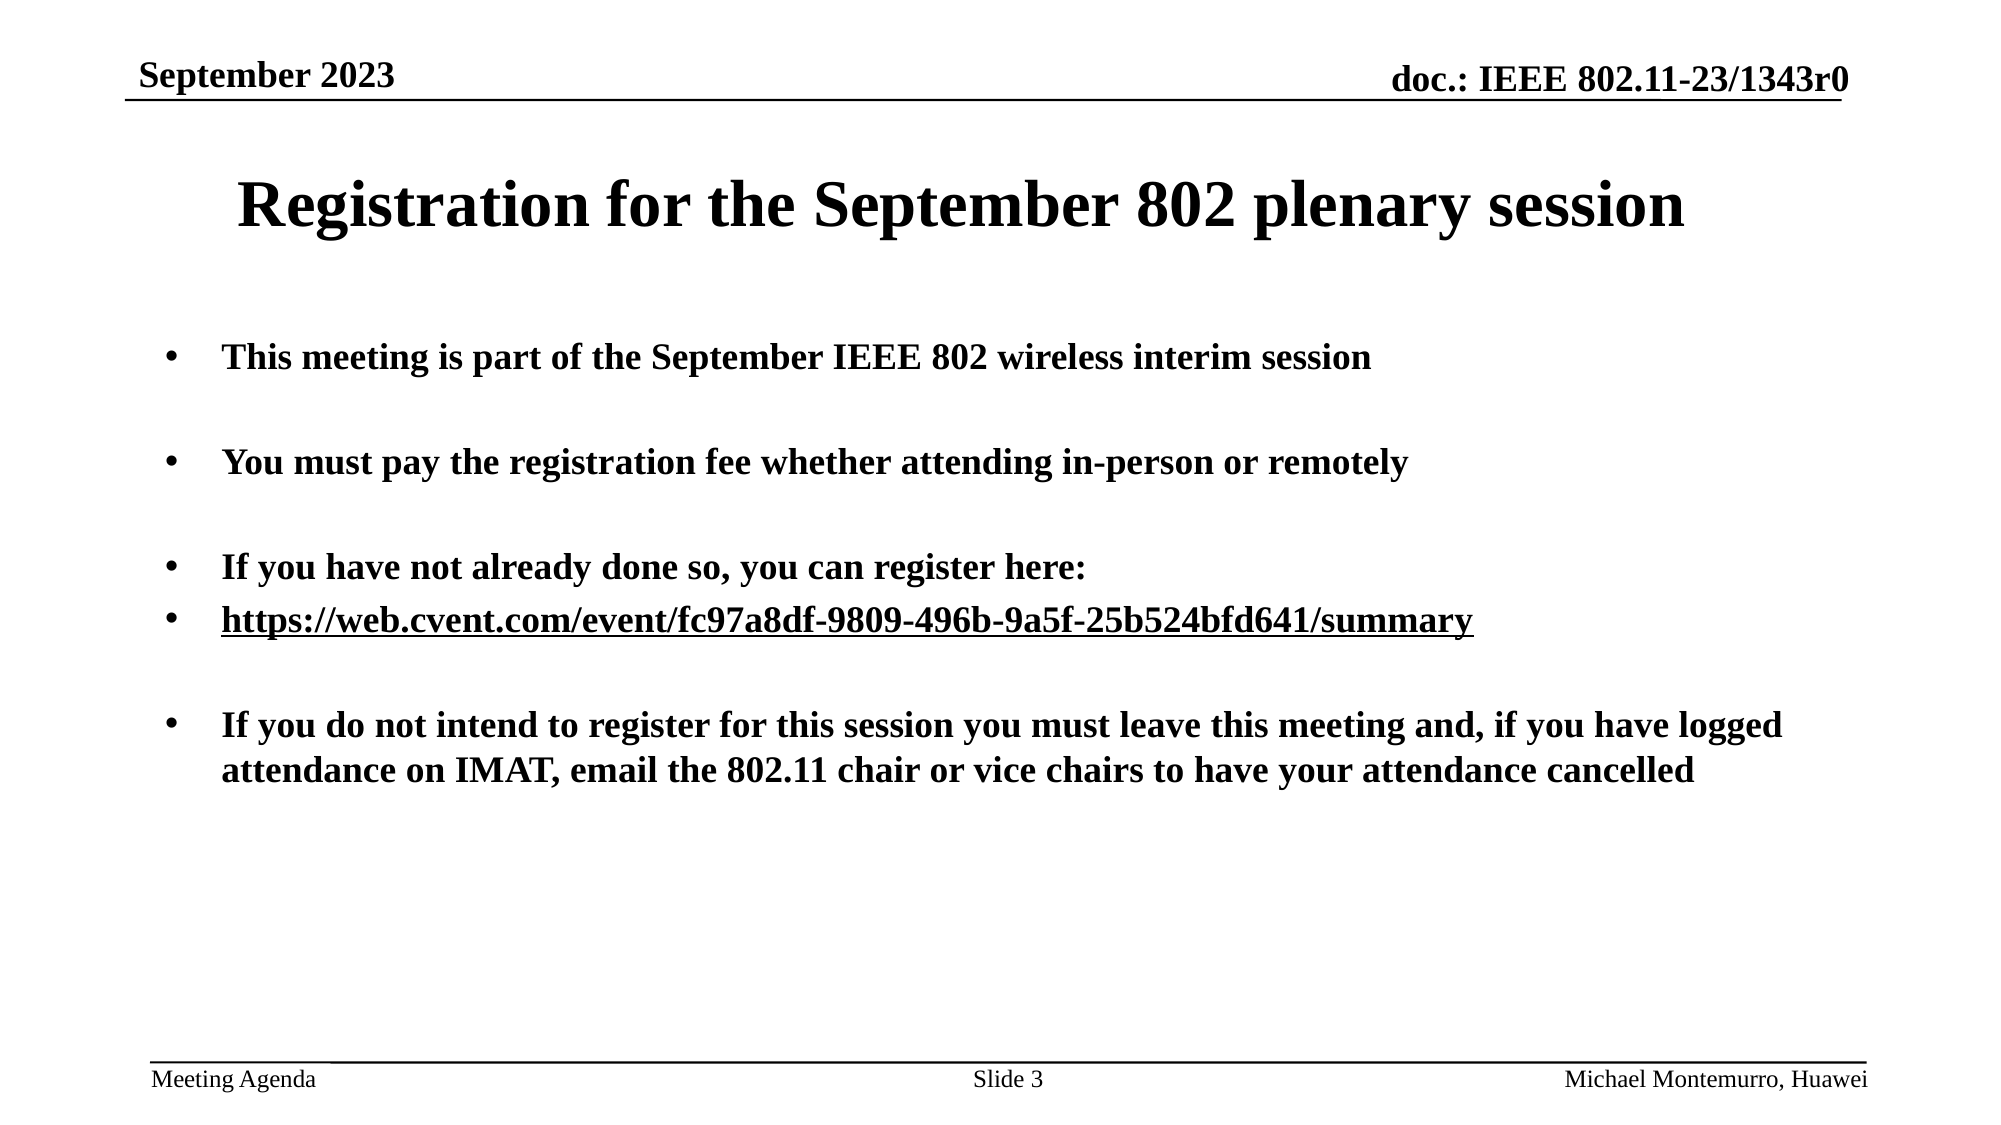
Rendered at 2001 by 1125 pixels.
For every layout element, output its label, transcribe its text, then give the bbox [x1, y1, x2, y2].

footer Michael Montemurro, Huawei [1266, 1061, 1869, 1093]
slide_number Slide 3 [964, 1061, 1053, 1093]
list This meeting is part of the September IEEE 802 wireless interim session You must pay the registration fee whether attending in-person or remotely If you have not already done so, you can register here: https://web.cvent.com/event/fc97a8df-9809-496b-9a5f-25b524bfd641/summary If you do not intend to register for this session you must leave this meeting and, if you have logged attendance on IMAT, email the 802.11 chair or vice chairs to have your attendance cancelled [150, 324, 1850, 1000]
title Registration for the September 802 plenary session [75, 112, 1850, 288]
